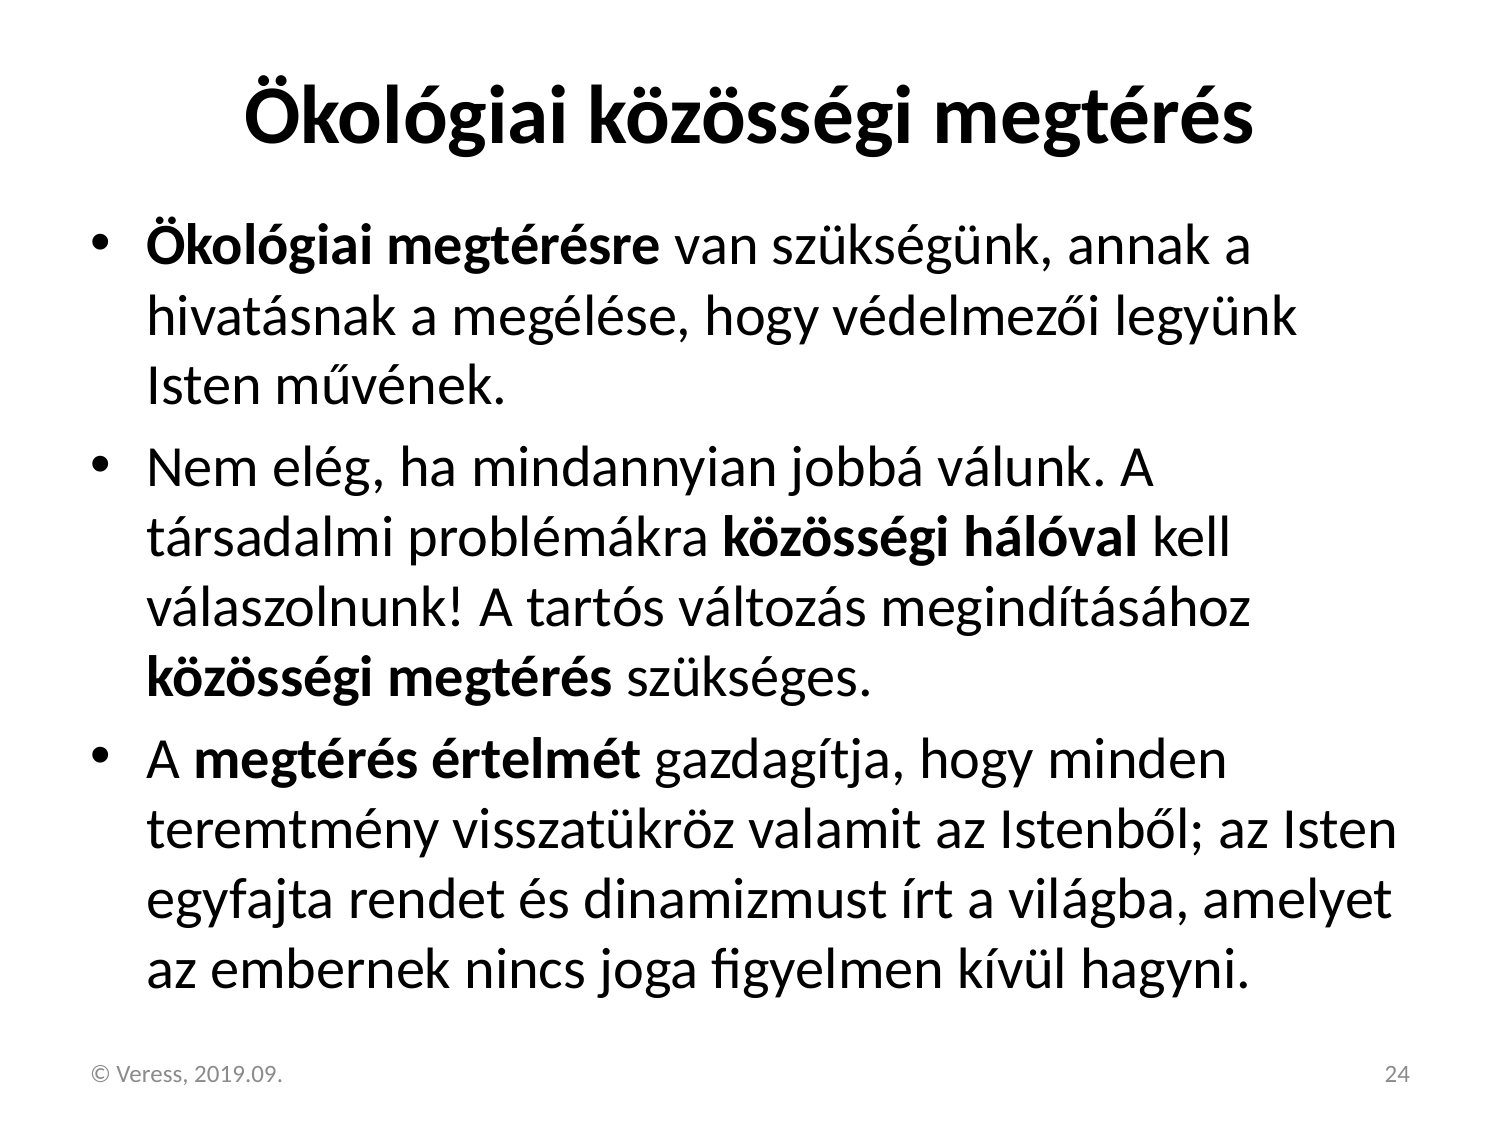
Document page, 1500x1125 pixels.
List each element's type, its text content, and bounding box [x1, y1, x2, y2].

slide_number 24 [1074, 1042, 1425, 1103]
slide_number © Veress, 2019.09. [75, 1042, 425, 1103]
title Ökológiai közösségi megtérés [75, 45, 1425, 176]
list Ökológiai megtérésre van szükségünk, annak a hivatásnak a megélése, hogy védelmezői legyünk Isten művének. Nem elég, ha mindannyian jobbá válunk. A társadalmi problémákra közösségi hálóval kell válaszolnunk! A tartós változás megindításához közösségi megtérés szükséges. A megtérés értelmét gazdagítja, hogy minden teremtmény visszatükröz valamit az Istenből; az Isten egyfajta rendet és dinamizmust írt a világba, amelyet az embernek nincs joga figyelmen kívül hagyni. [75, 199, 1425, 1005]
